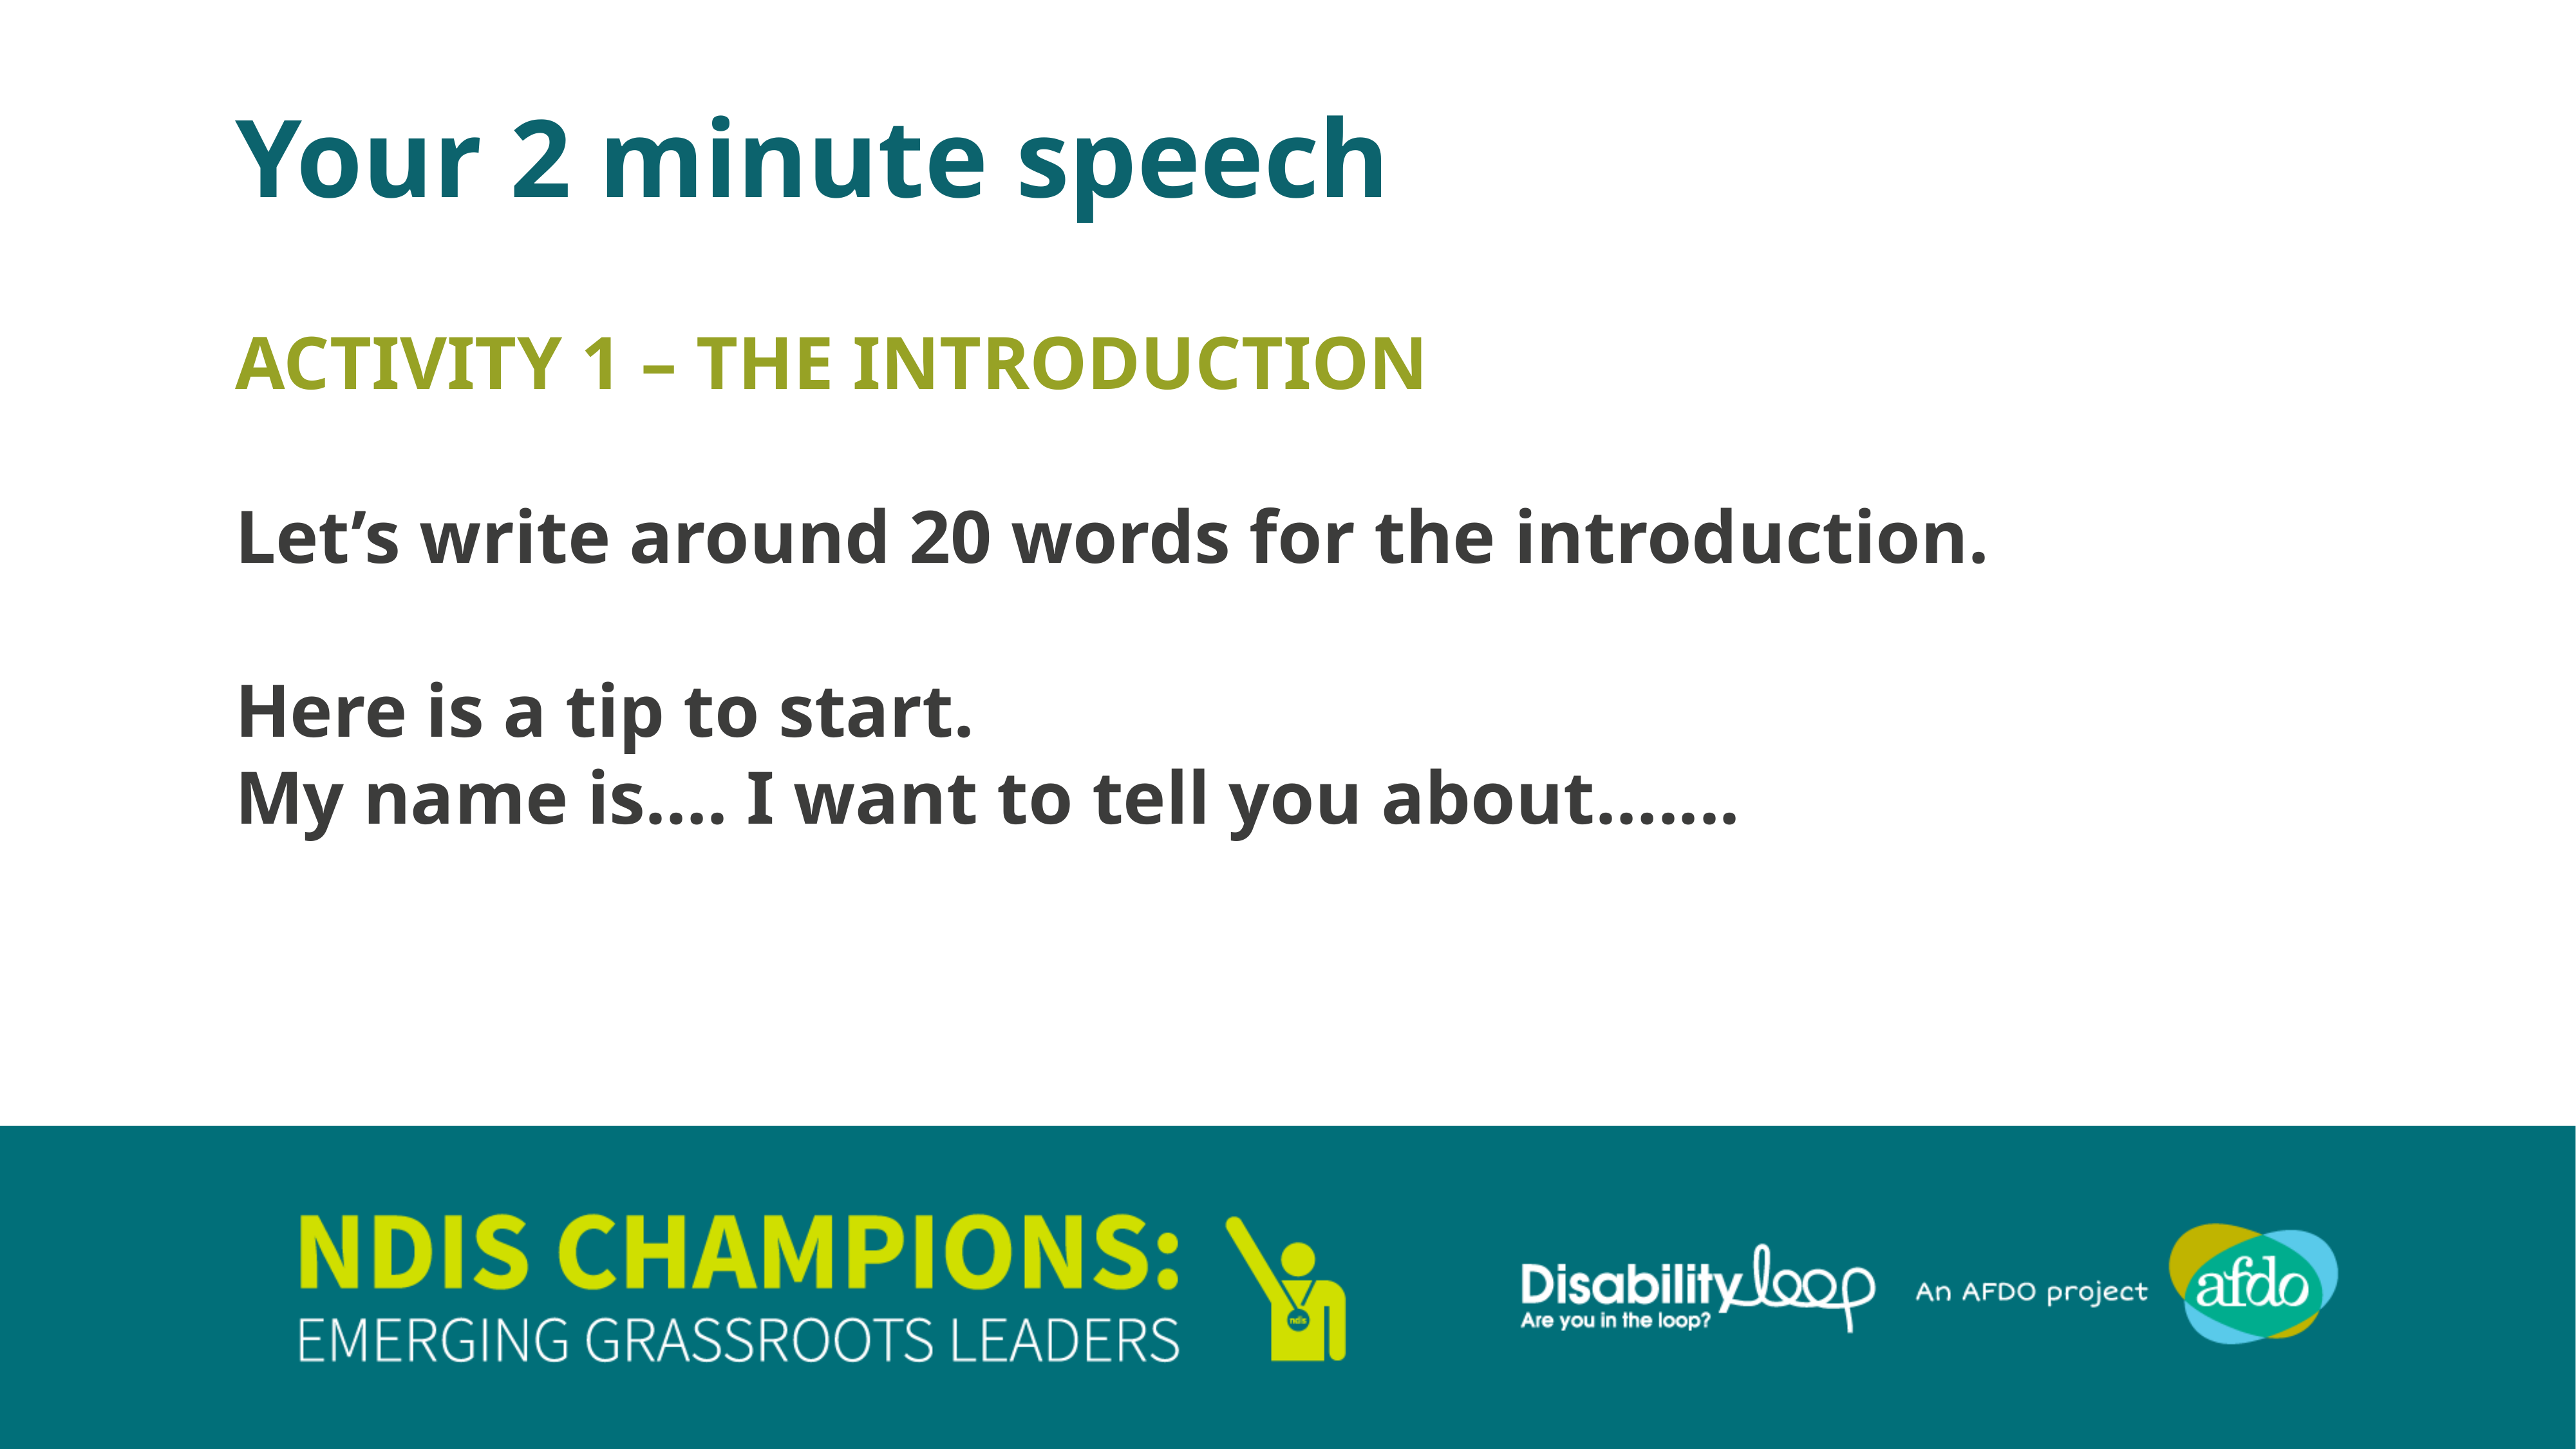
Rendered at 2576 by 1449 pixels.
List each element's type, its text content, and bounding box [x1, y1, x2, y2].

text_box Your 2 minute speech [225, 85, 1471, 224]
picture [0, 1126, 2576, 1449]
text_box ACTIVITY 1 – THE INTRODUCTION Let’s write around 20 words for the introduction. Here is a tip to start. My name is…. I want to tell you about….... [225, 225, 2476, 931]
